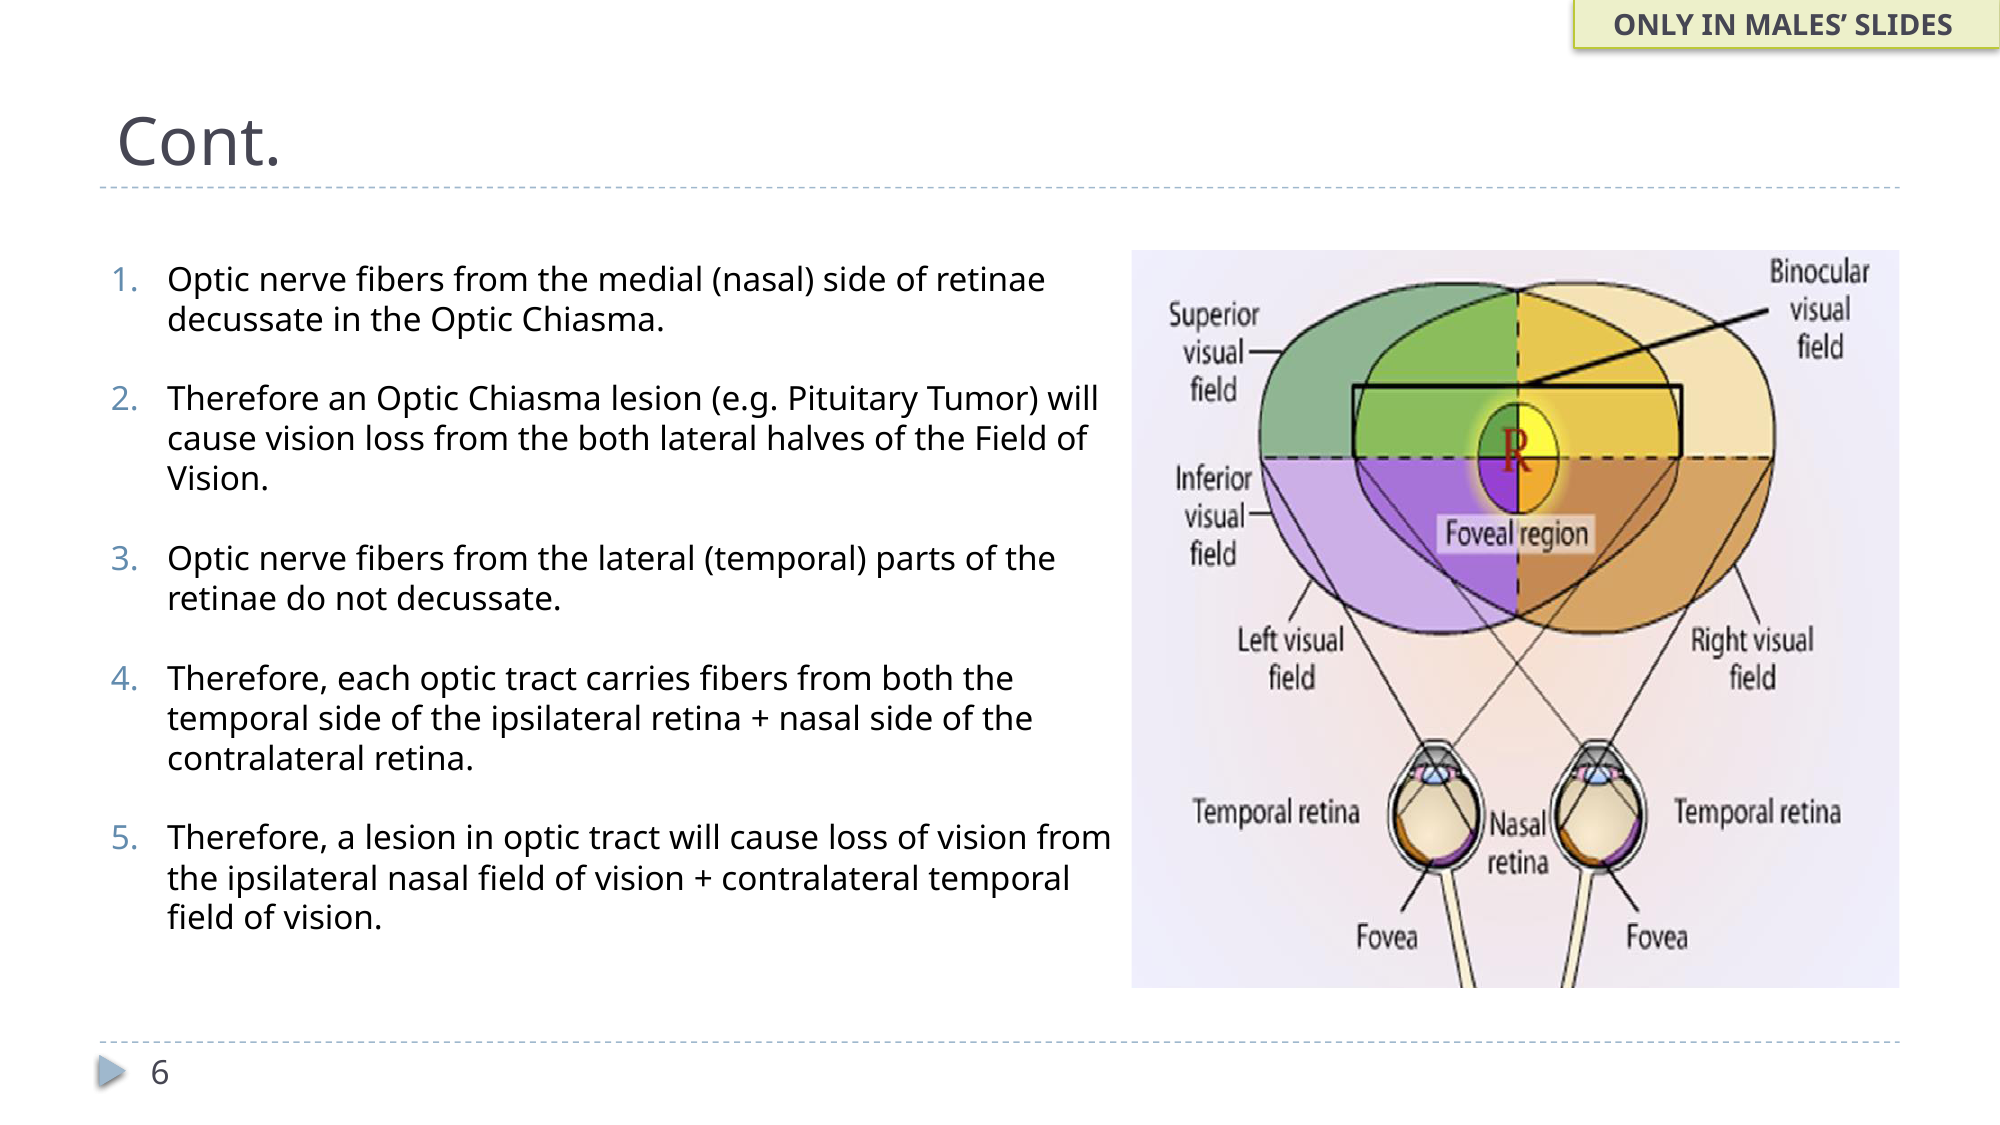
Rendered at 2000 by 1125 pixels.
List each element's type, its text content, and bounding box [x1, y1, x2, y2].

text_box ONLY IN MALES’ SLIDES [1573, 0, 2000, 49]
text_box Optic nerve fibers from the medial (nasal) side of retinae decussate in the Optic Chiasma. Therefore an Optic Chiasma lesion (e.g. Pituitary Tumor) will cause vision loss from the both lateral halves of the Field of Vision. Optic nerve fibers from the lateral (temporal) parts of the retinae do not decussate. Therefore, each optic tract carries fibers from both the temporal side of the ipsilateral retina + nasal side of the contralateral retina. Therefore, a lesion in optic tract will cause loss of vision from the ipsilateral nasal field of vision + contralateral temporal field of vision. [96, 250, 1131, 944]
title Cont. [99, 37, 1900, 188]
slide_number 6 [133, 1042, 568, 1103]
picture [1131, 250, 1900, 988]
